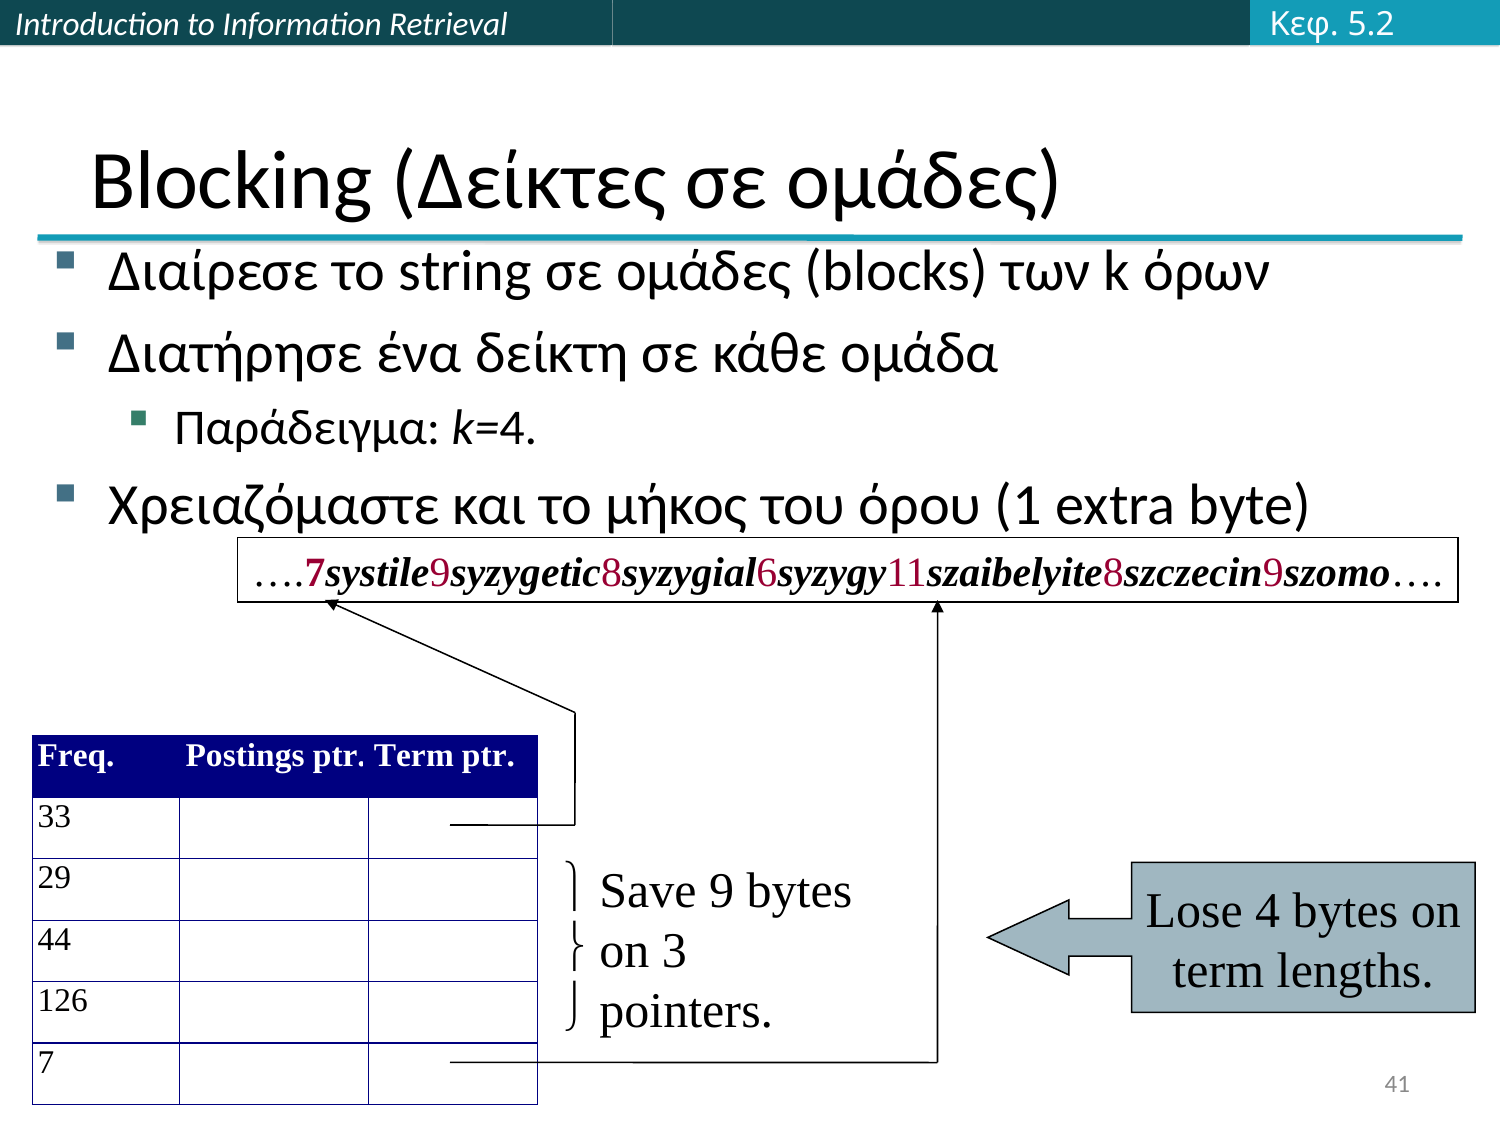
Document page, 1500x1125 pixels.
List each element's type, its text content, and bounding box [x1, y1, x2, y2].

text_box [931, 600, 944, 1063]
text_box [324, 599, 576, 713]
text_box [23, 735, 569, 1119]
slide_number 41 [1074, 1062, 1425, 1103]
text_box Lose 4 bytes on term lengths. [987, 862, 1476, 1013]
text_box ….7systile9syzygetic8syzygial6syzygy11szaibelyite8szczecin9szomo…. [237, 537, 1458, 603]
text_box Κεφ. 5.2 [1254, 0, 1410, 50]
title Blocking (Δείκτες σε ομάδες) [74, 44, 1426, 233]
list Διαίρεσε το string σε ομάδες (blocks) των k όρων Διατήρησε ένα δείκτη σε κάθε ομάδα Παράδειγμα: k=4. Χρειαζόμαστε και το μήκος του όρου (1 extra byte) [37, 224, 1421, 1046]
text_box  Save 9 bytes  on 3  pointers. [574, 849, 868, 1045]
